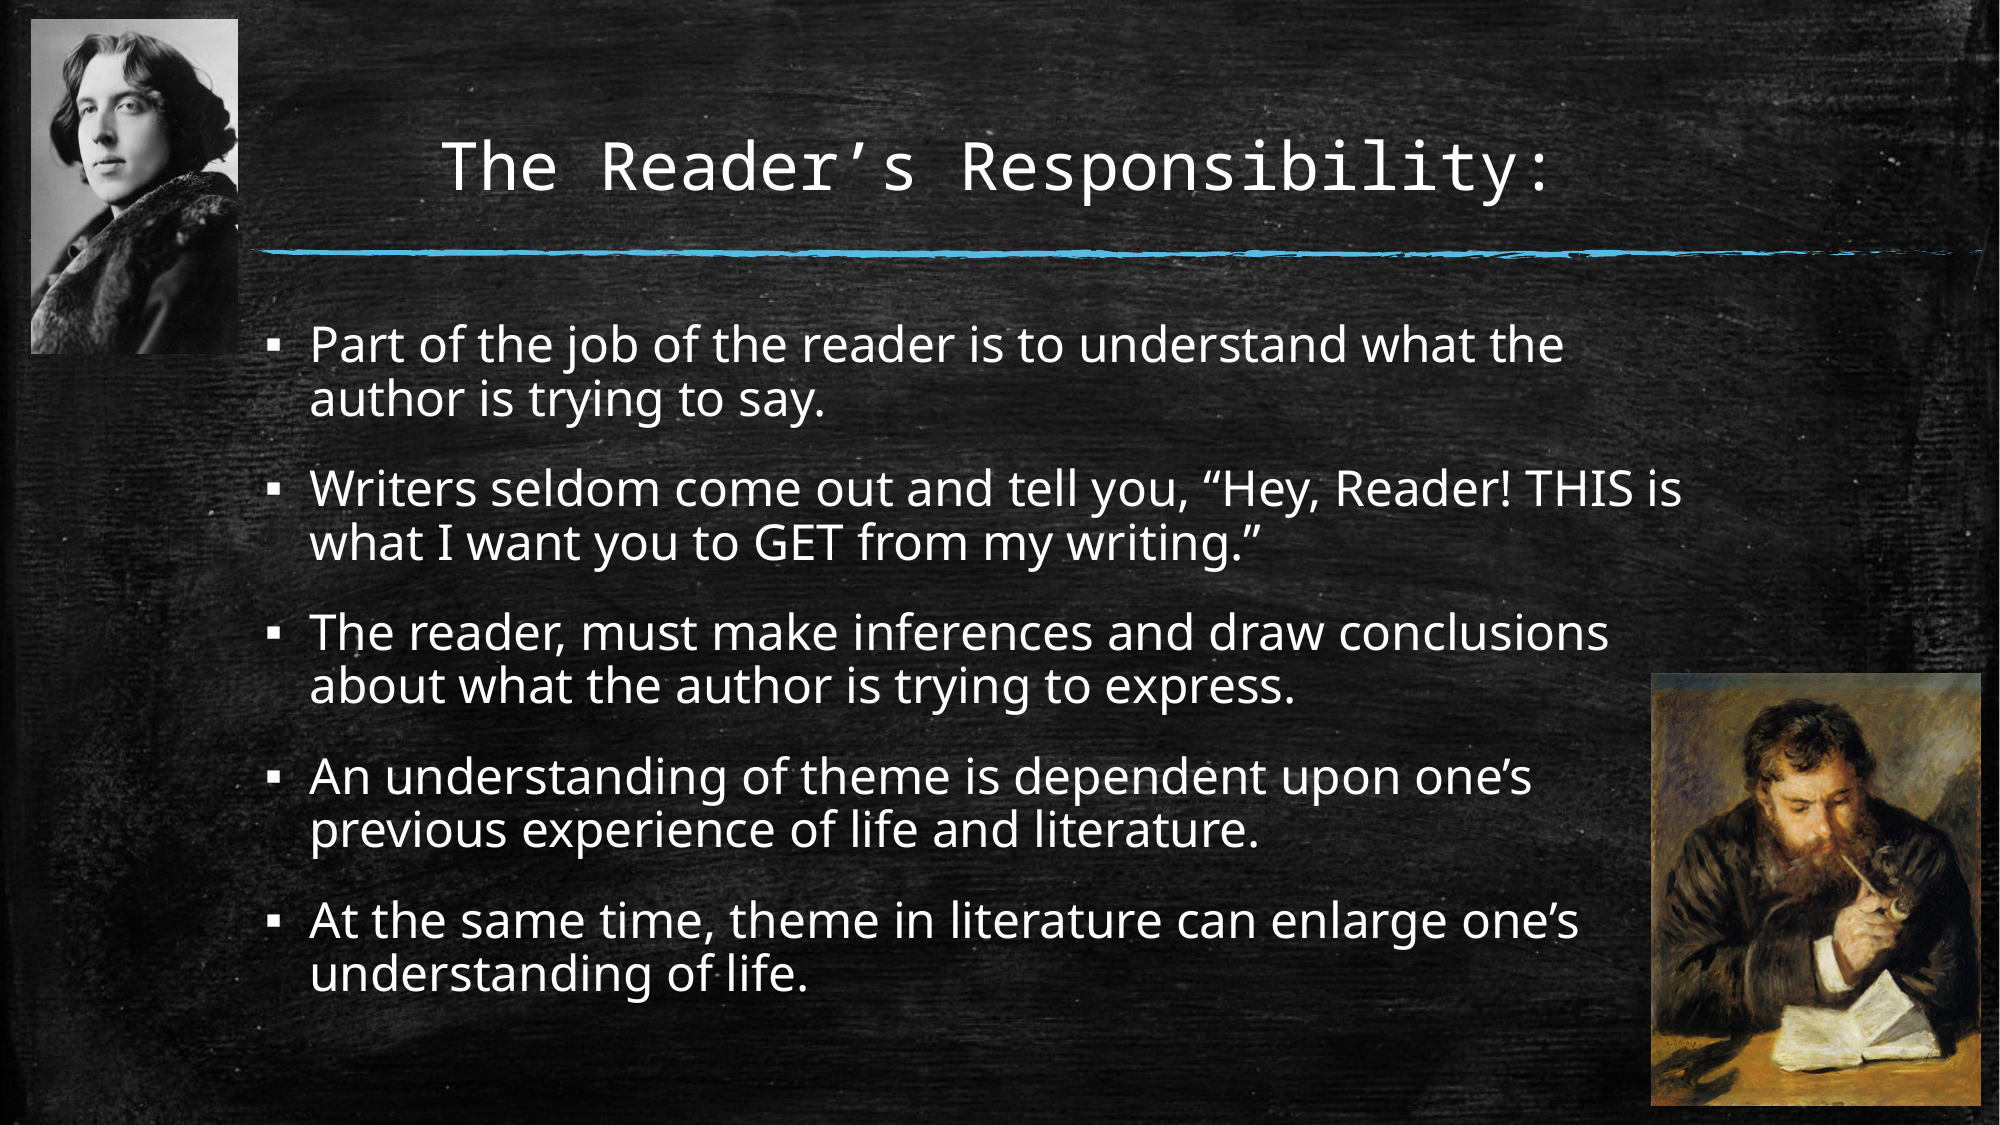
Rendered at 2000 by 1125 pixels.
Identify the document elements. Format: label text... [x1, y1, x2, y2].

list Part of the job of the reader is to understand what the author is trying to say. Writers seldom come out and tell you, “Hey, Reader! THIS is what I want you to GET from my writing.” The reader, must make inferences and draw conclusions about what the author is trying to express. An understanding of theme is dependent upon one’s previous experience of life and literature. At the same time, theme in literature can enlarge one’s understanding of life. [249, 312, 1750, 1013]
title The Reader’s Responsibility: [249, 45, 1750, 213]
picture [1651, 673, 1981, 1106]
picture [31, 19, 238, 354]
